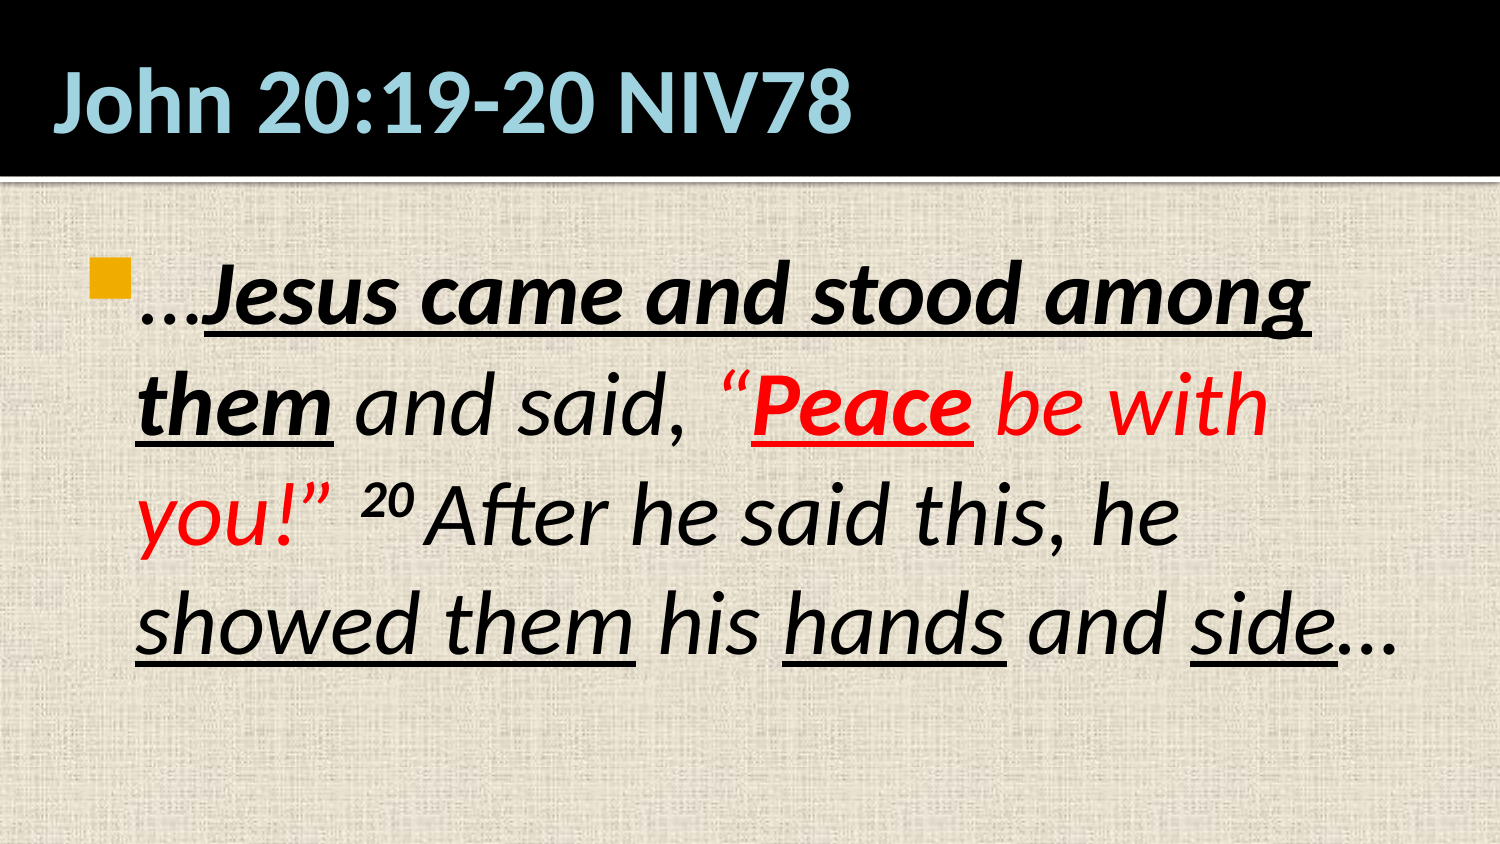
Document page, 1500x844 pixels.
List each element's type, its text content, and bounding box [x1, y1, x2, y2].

title John 20:19-20 NIV78 [38, 19, 1389, 174]
list …Jesus came and stood among them and said, “Peace be with you!” 20 After he said this, he showed them his hands and side… [54, 218, 1456, 788]
